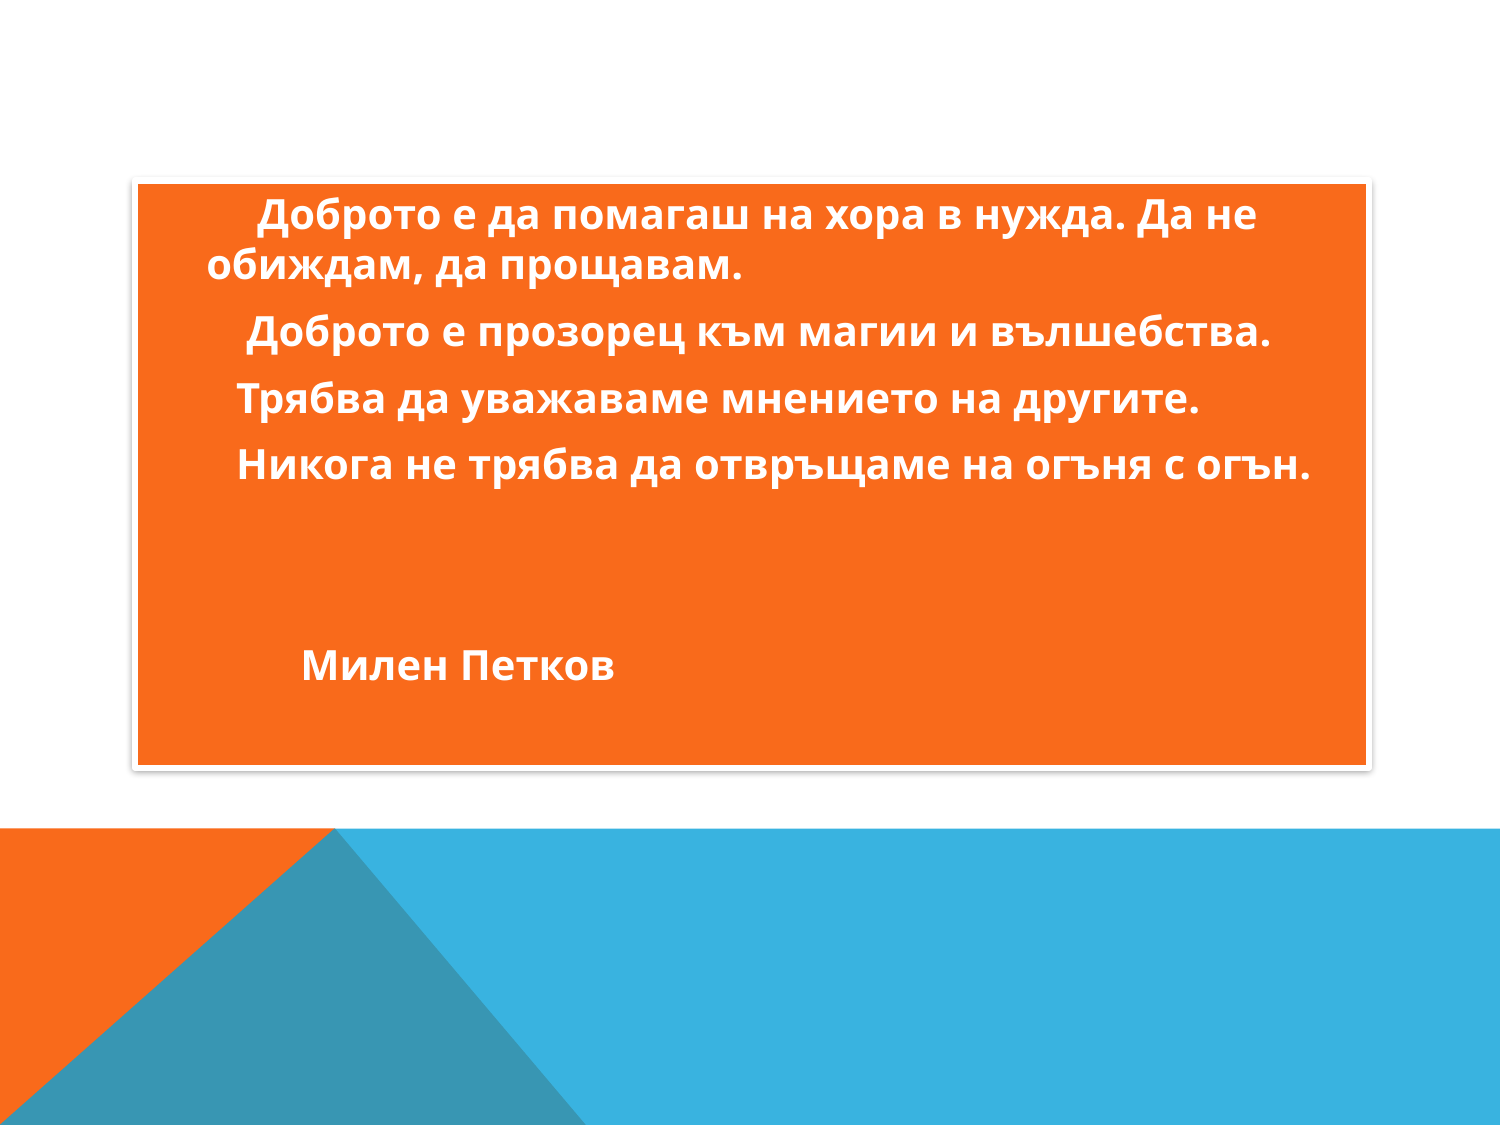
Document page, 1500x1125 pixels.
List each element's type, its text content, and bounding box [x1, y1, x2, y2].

list Доброто е да помагаш на хора в нужда. Да не обиждам, да прощавам. Доброто е прозорец към магии и вълшебства. Трябва да уважаваме мнението на другите. Никога не трябва да отвръщаме на огъня с огън. Милен Петков [132, 177, 1372, 771]
